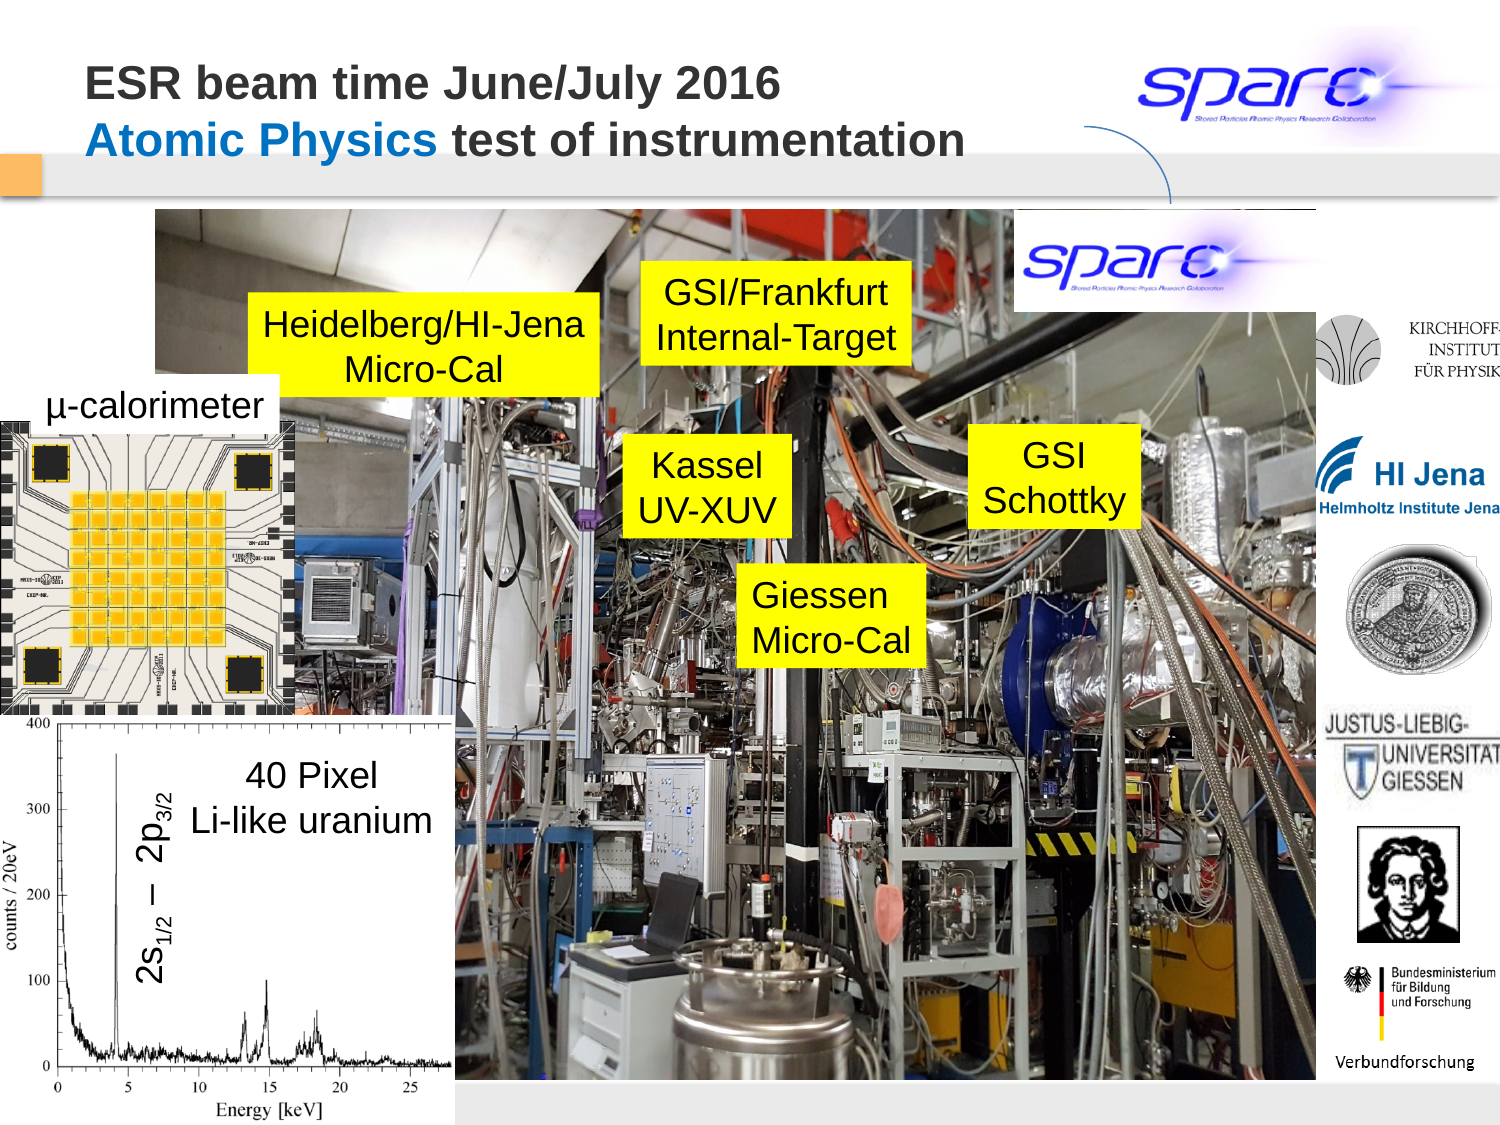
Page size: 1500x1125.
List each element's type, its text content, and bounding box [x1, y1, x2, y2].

picture [1323, 958, 1500, 1085]
title ESR beam time June/July 2016 Atomic Physics test of instrumentation [69, 44, 1094, 174]
text_box µ-calorimeter [30, 374, 149, 420]
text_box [0, 715, 455, 1125]
text_box [1084, 125, 1172, 204]
picture [1127, 26, 1500, 147]
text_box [1340, 539, 1494, 723]
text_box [1326, 826, 1487, 1015]
picture [0, 209, 1500, 1080]
